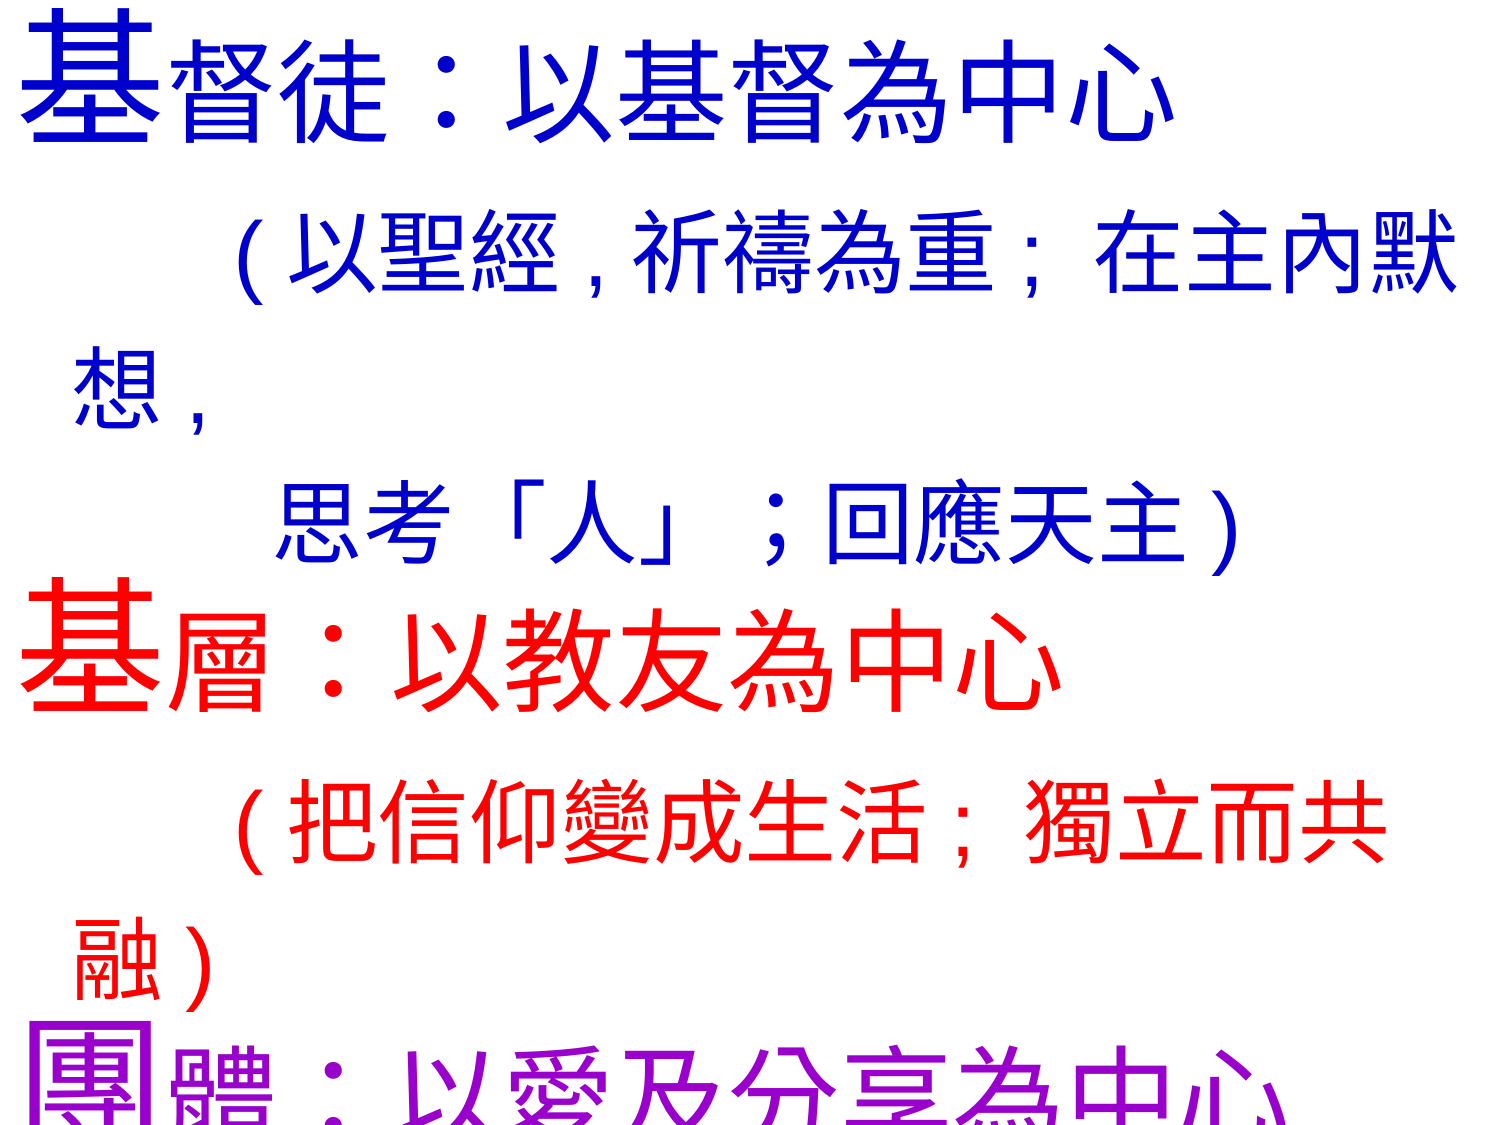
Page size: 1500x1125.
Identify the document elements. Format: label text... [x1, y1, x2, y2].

list 基督徒：以基督為中心 (以聖經,祈禱為重; 在主內默想, 思考「人」；回應天主) 基層：以教友為中心 (把信仰變成生活; 獨立而共融) 團體：以愛及分享為中心 (成為團體,互相支持,信仰成長) [0, 23, 1500, 1114]
